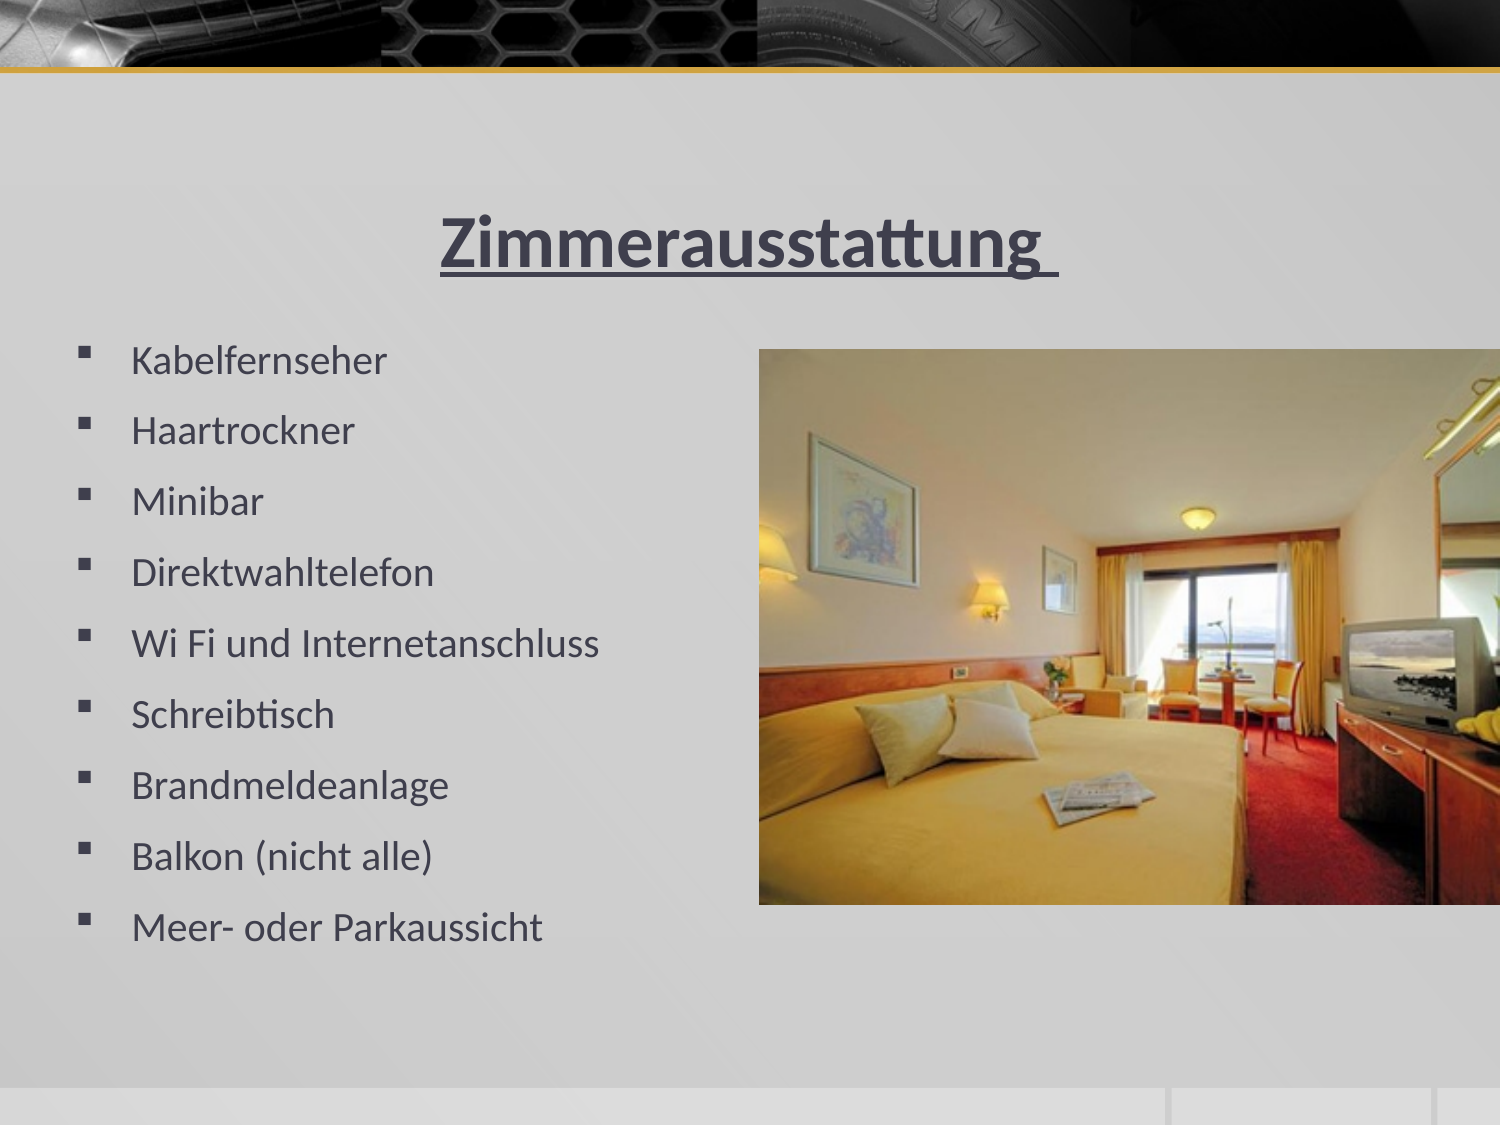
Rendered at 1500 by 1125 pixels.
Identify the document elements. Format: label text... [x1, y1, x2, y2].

list Kabelfernseher Haartrockner Minibar Direktwahltelefon Wi Fi und Internetanschluss Schreibtisch Brandmeldeanlage Balkon (nicht alle) Meer- oder Parkaussicht [75, 324, 738, 1000]
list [759, 349, 1500, 906]
picture [0, 0, 1500, 67]
title Zimmerausstattung [75, 162, 1425, 313]
